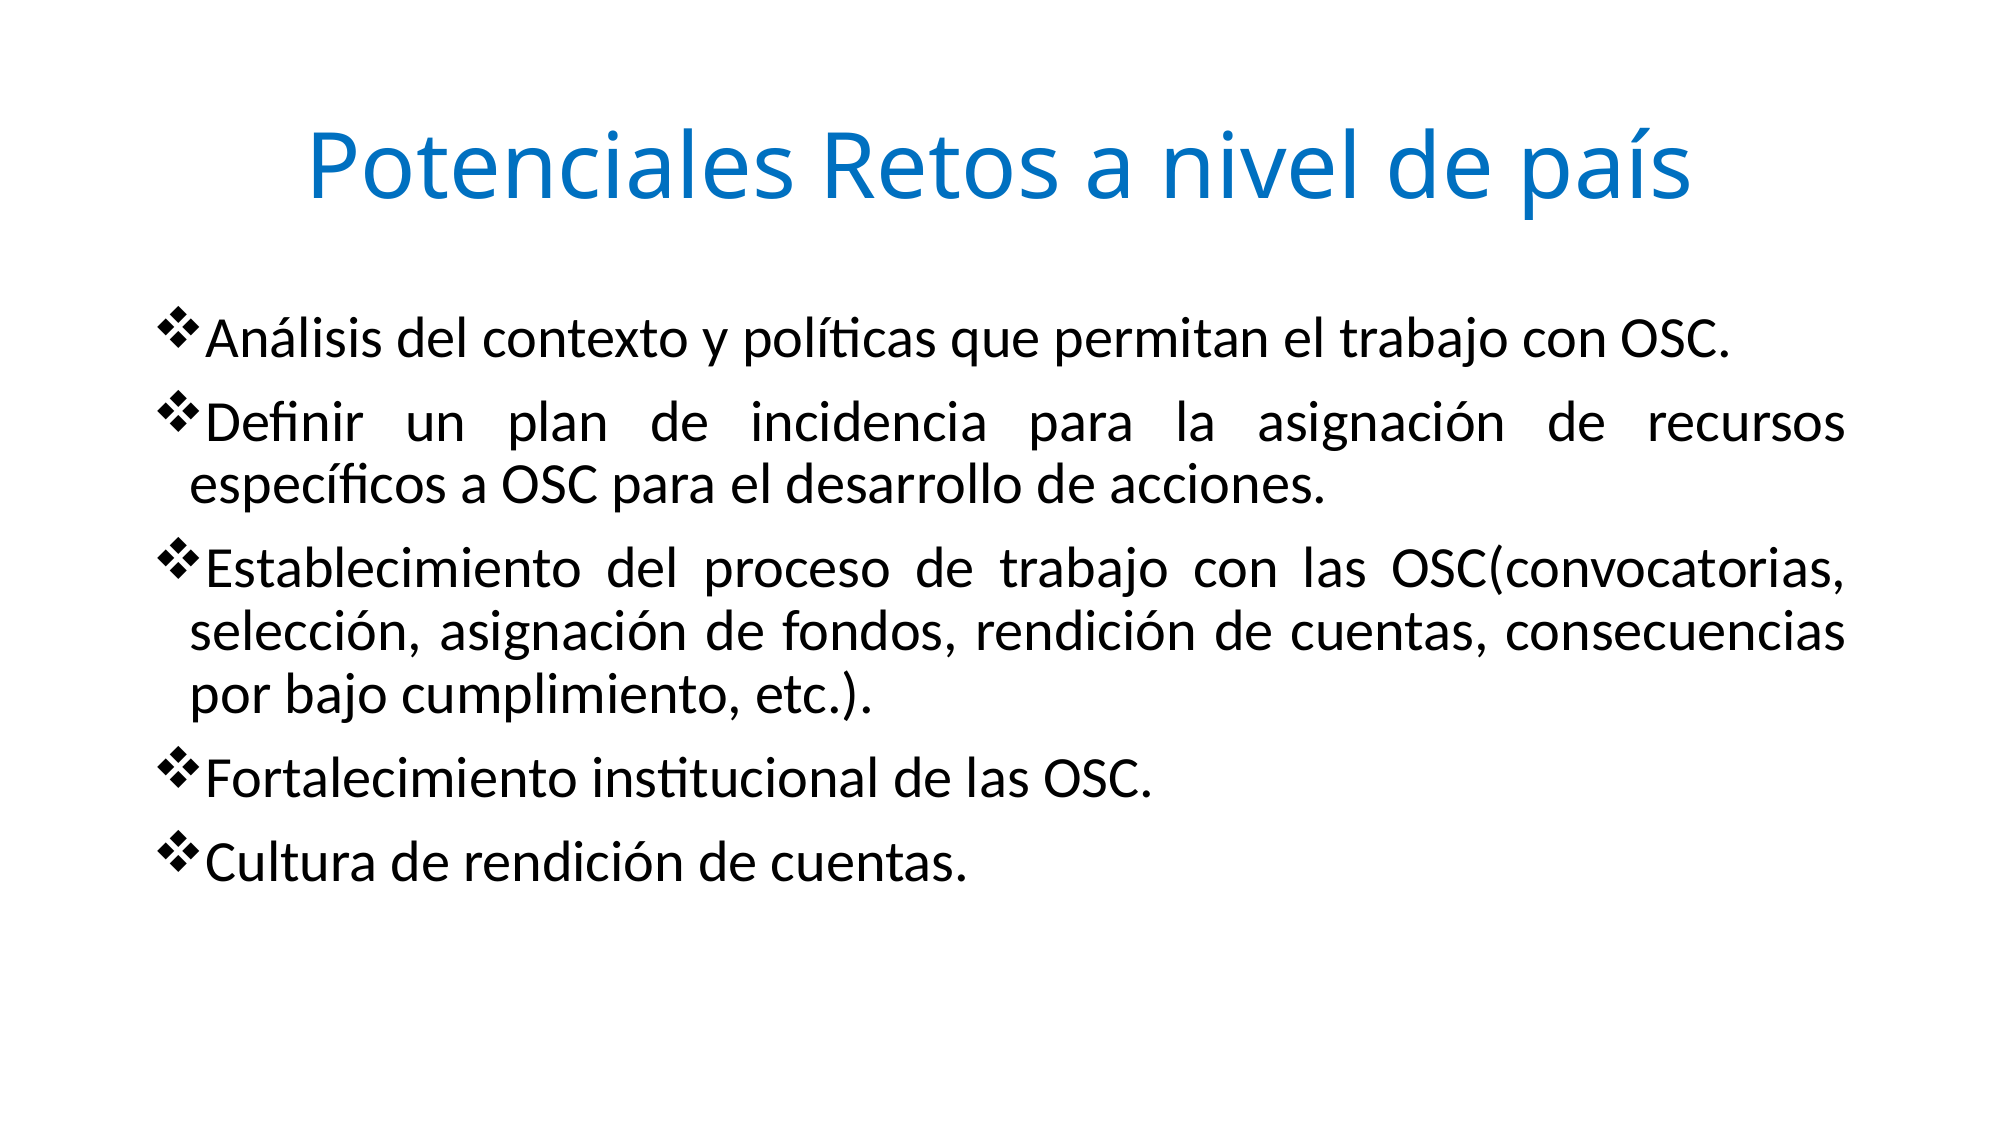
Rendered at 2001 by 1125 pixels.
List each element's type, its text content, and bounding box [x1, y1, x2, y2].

title Potenciales Retos a nivel de país [137, 59, 1863, 278]
list Análisis del contexto y políticas que permitan el trabajo con OSC. Definir un plan de incidencia para la asignación de recursos específicos a OSC para el desarrollo de acciones. Establecimiento del proceso de trabajo con las OSC(convocatorias, selección, asignación de fondos, rendición de cuentas, consecuencias por bajo cumplimiento, etc.). Fortalecimiento institucional de las OSC. Cultura de rendición de cuentas. [137, 299, 1863, 1014]
